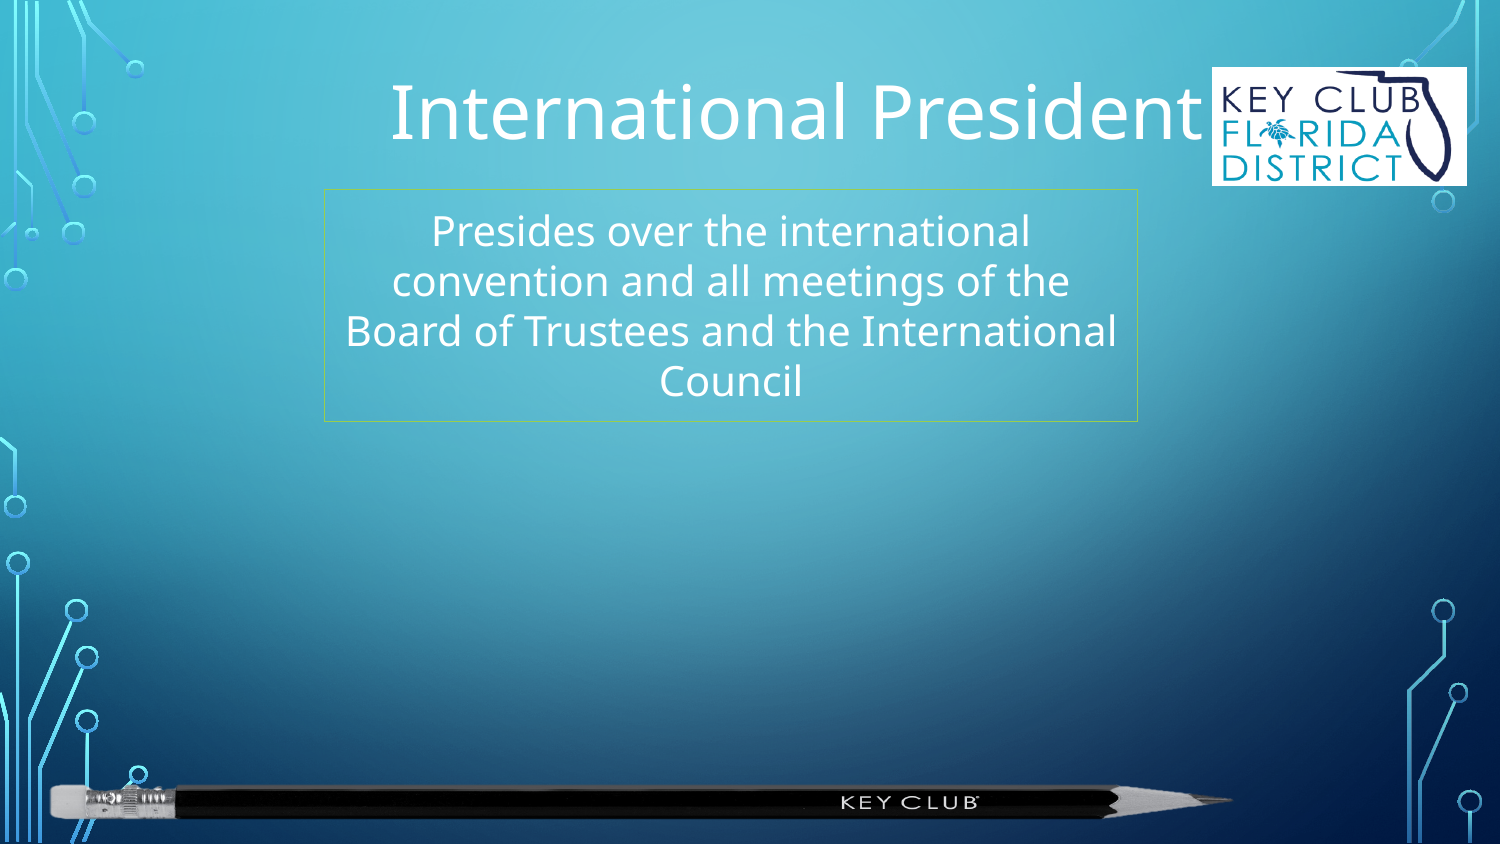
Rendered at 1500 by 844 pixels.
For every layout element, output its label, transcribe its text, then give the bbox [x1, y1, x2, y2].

text_box Presides over the international convention and all meetings of the Board of Trustees and the International Council [324, 189, 1138, 422]
text_box International President [375, 56, 1264, 162]
picture [1212, 67, 1468, 186]
picture [24, 756, 1251, 844]
